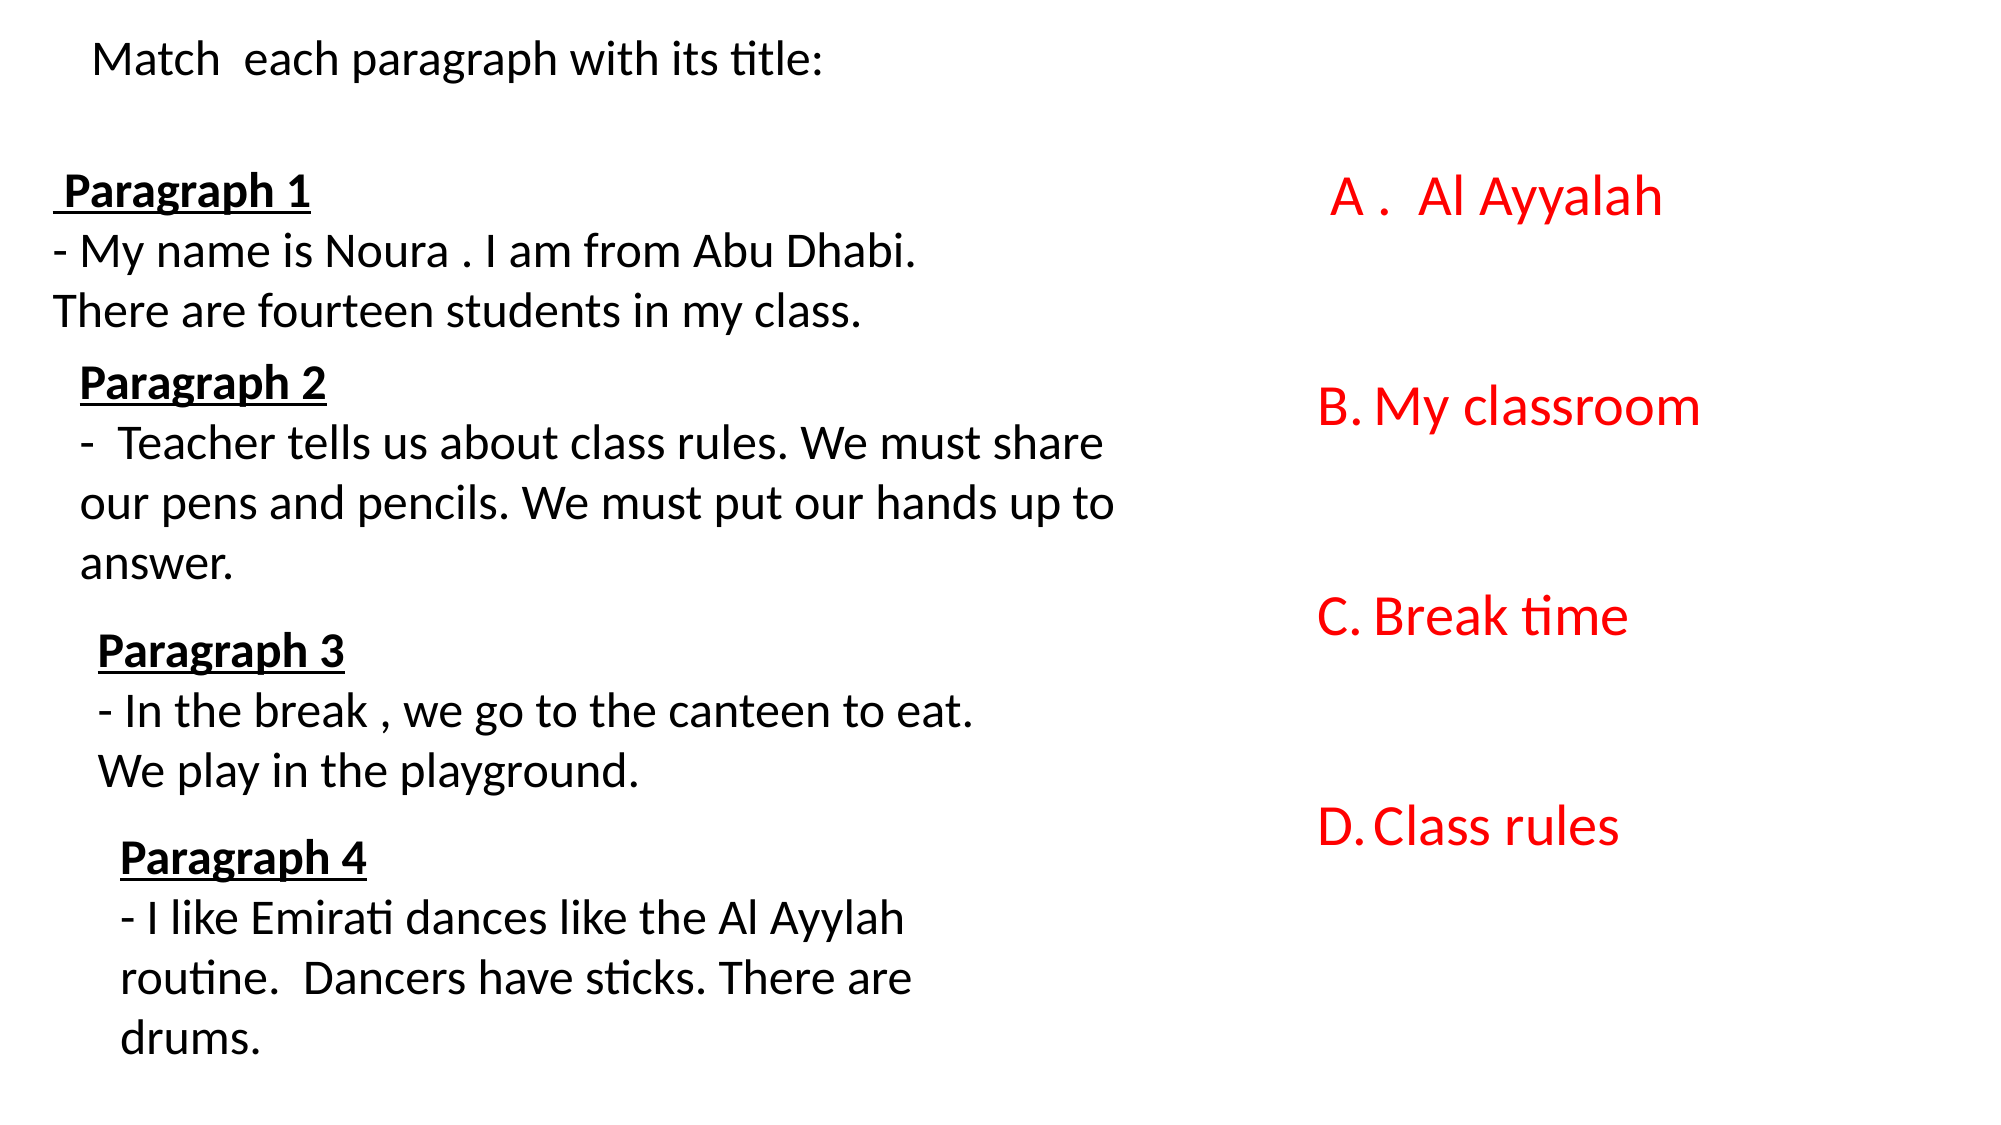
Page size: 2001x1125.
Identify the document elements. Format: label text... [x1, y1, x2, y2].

text_box Paragraph 2 - Teacher tells us about class rules. We must share our pens and pencils. We must put our hands up to answer. [64, 342, 1142, 598]
text_box A . Al Ayyalah My classroom Break time Class rules [1302, 149, 1854, 965]
text_box Match each paragraph with its title: [64, 17, 1547, 93]
text_box Paragraph 3 - In the break , we go to the canteen to eat. We play in the playground. [82, 610, 1012, 805]
text_box Paragraph 4 - I like Emirati dances like the Al Ayylah routine. Dancers have sticks. There are drums. [105, 817, 1071, 1072]
text_box Paragraph 1 - My name is Noura . I am from Abu Dhabi. There are fourteen students in my class. [38, 149, 1113, 405]
